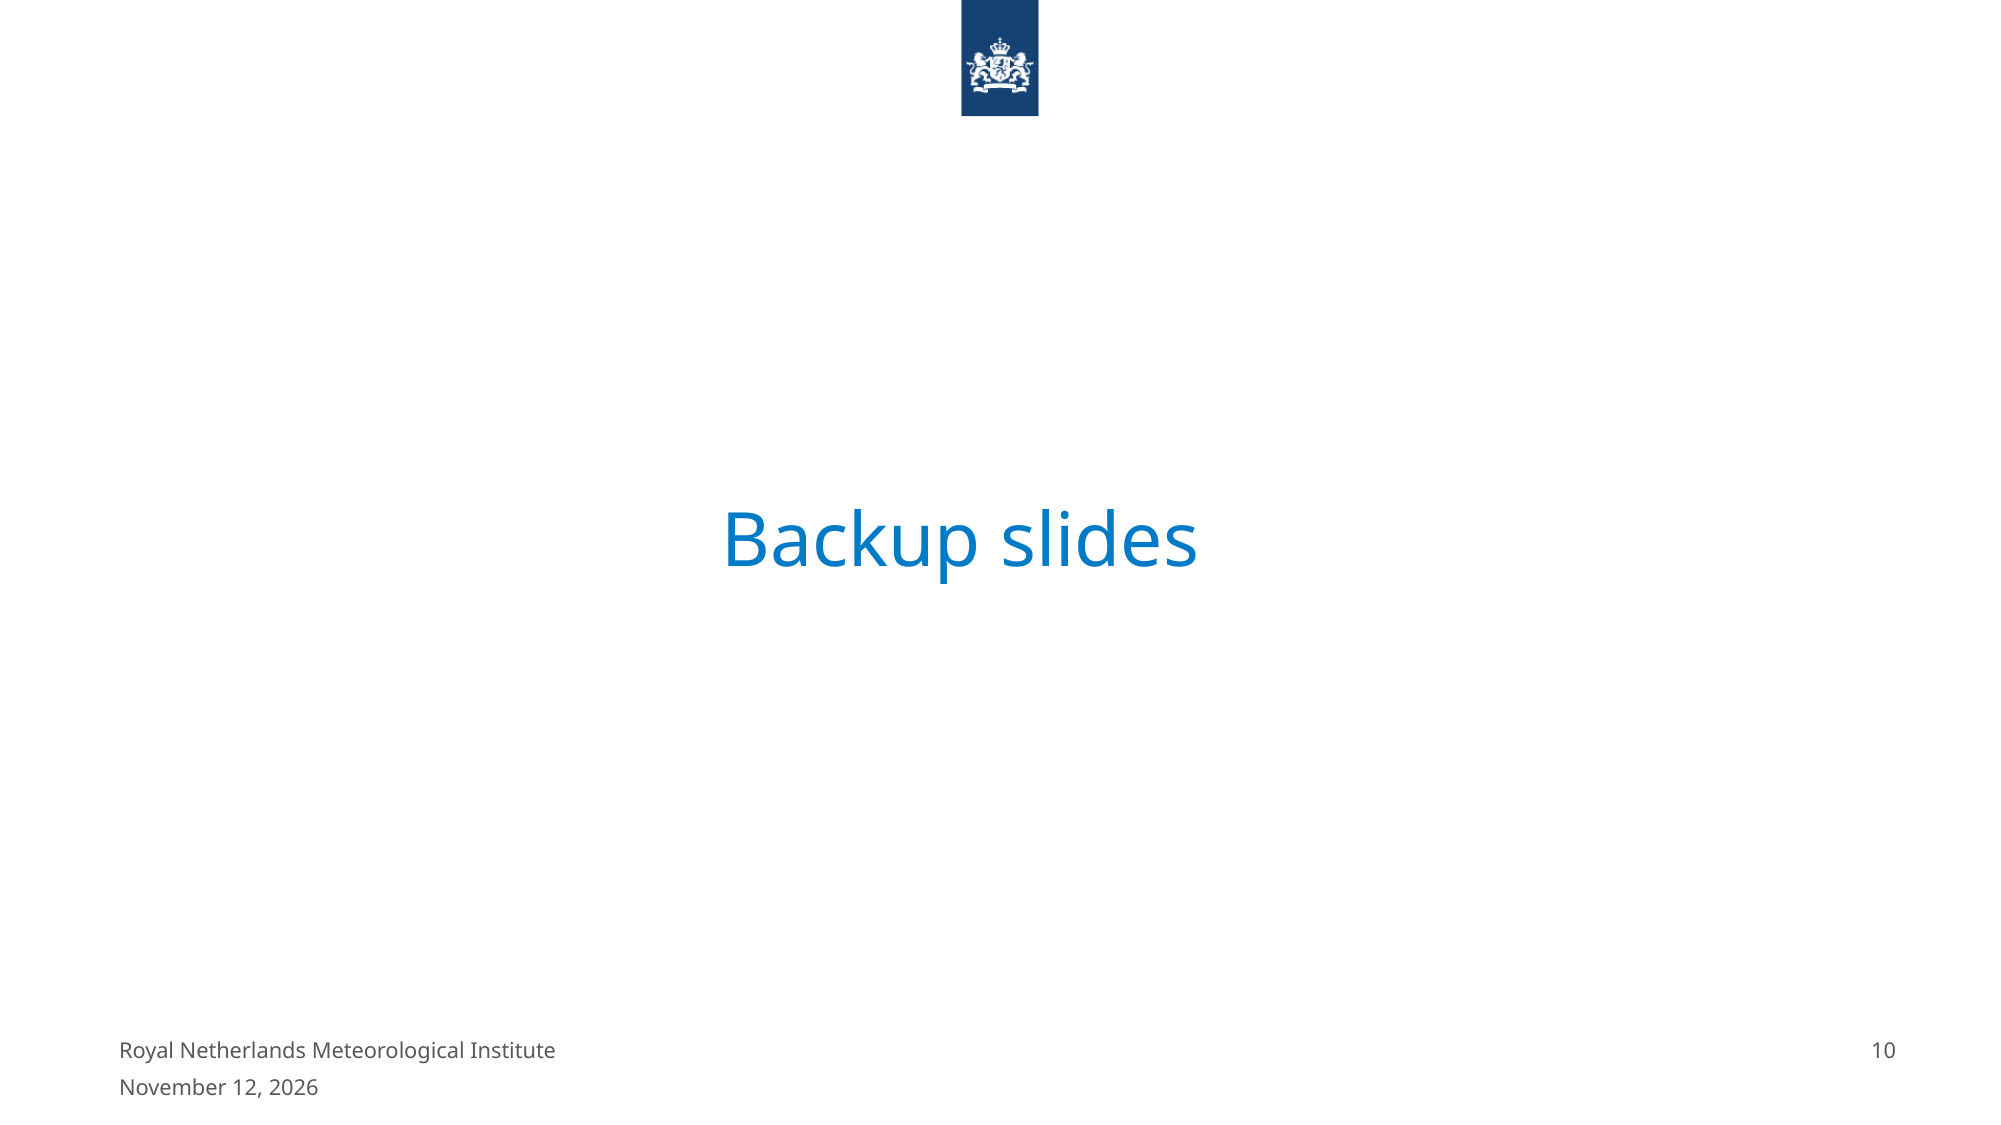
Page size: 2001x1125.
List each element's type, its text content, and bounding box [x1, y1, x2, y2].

picture [0, 0, 2001, 175]
footer Royal Netherlands Meteorological Institute [104, 1020, 925, 1074]
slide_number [104, 1074, 925, 1117]
title Backup slides [706, 464, 1374, 621]
slide_number 10 [1074, 1020, 1897, 1074]
